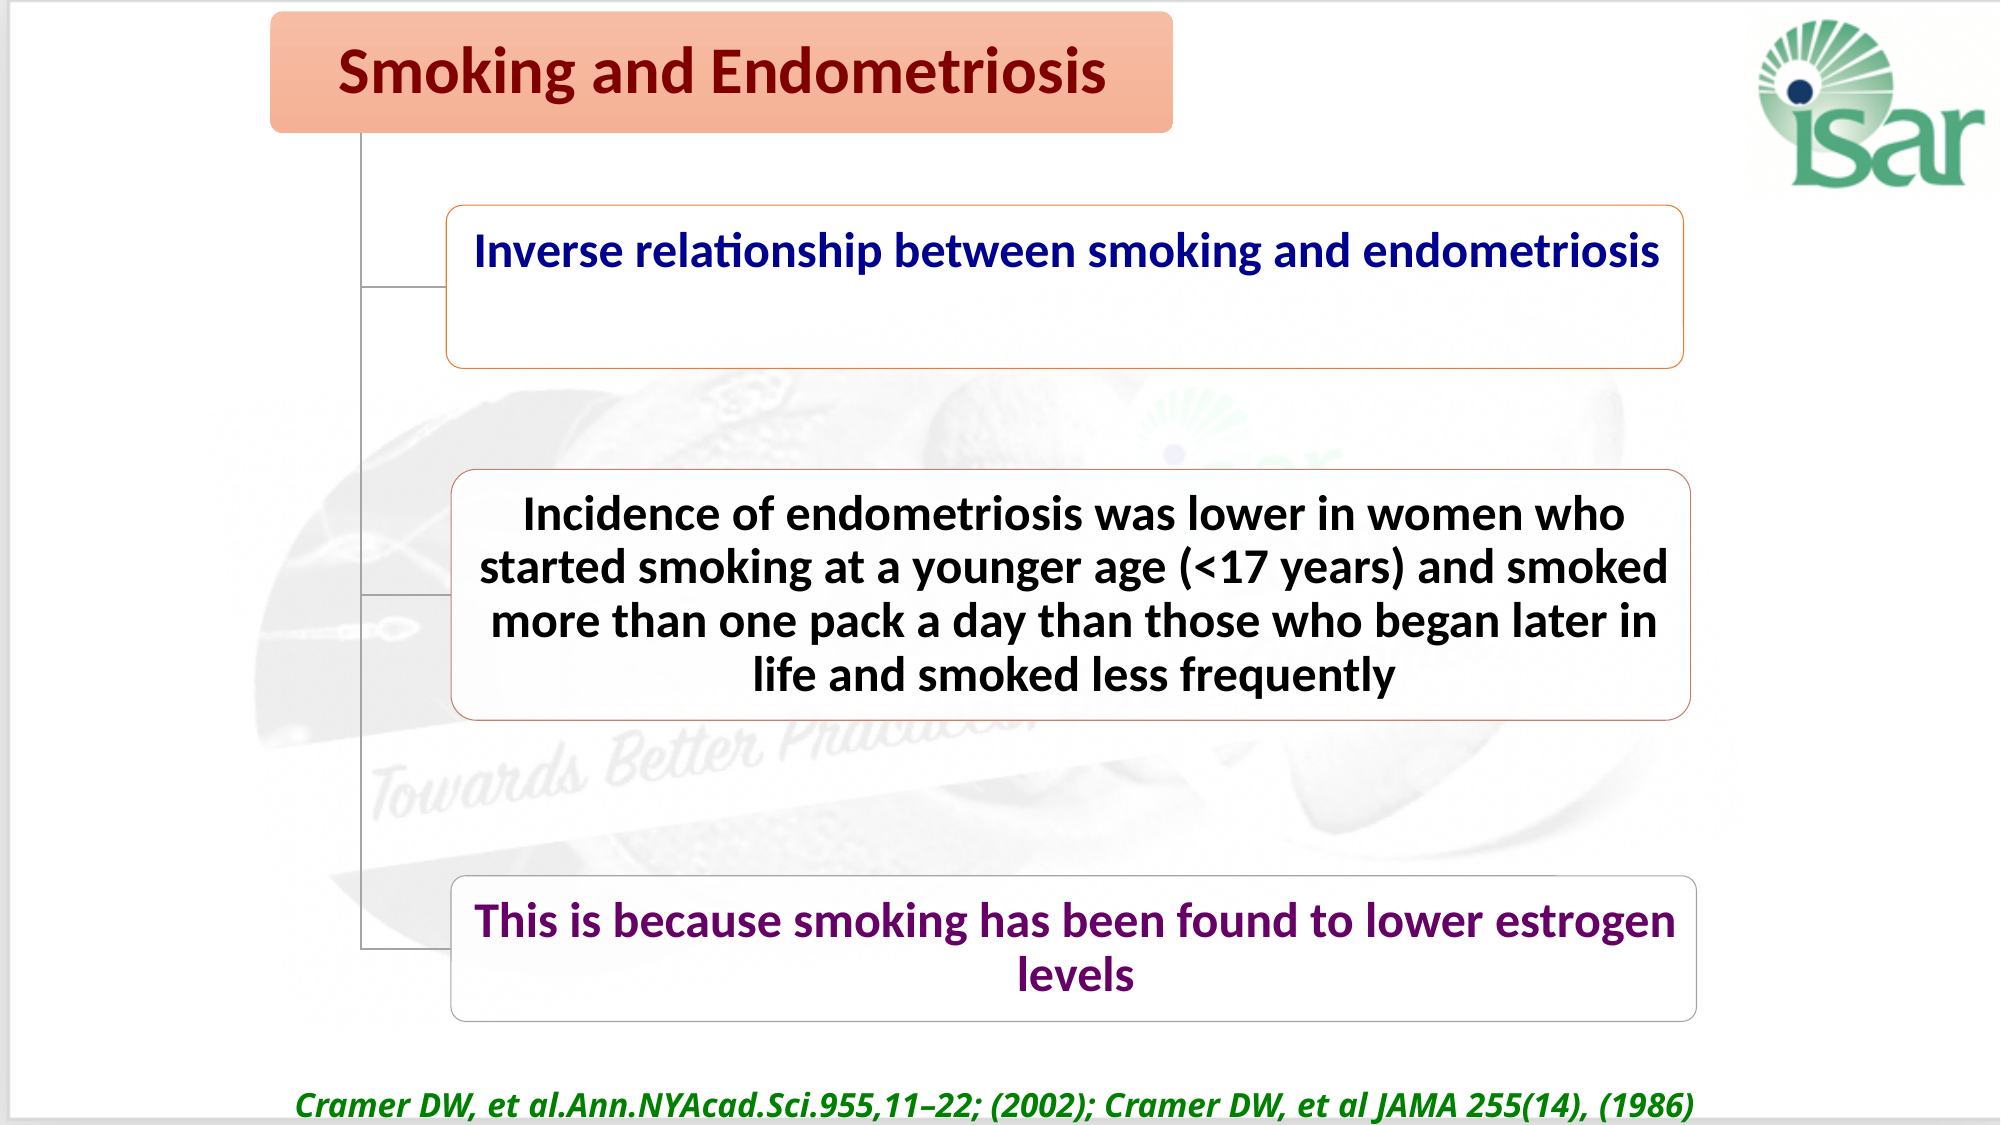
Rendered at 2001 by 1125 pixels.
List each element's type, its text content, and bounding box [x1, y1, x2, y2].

text_box Cramer DW, et al.Ann.NYAcad.Sci.955,11–22; (2002); Cramer DW, et al JAMA 255(14), (1986) [249, 1077, 1750, 1125]
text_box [250, 10, 1716, 1032]
picture [0, 0, 2001, 1125]
